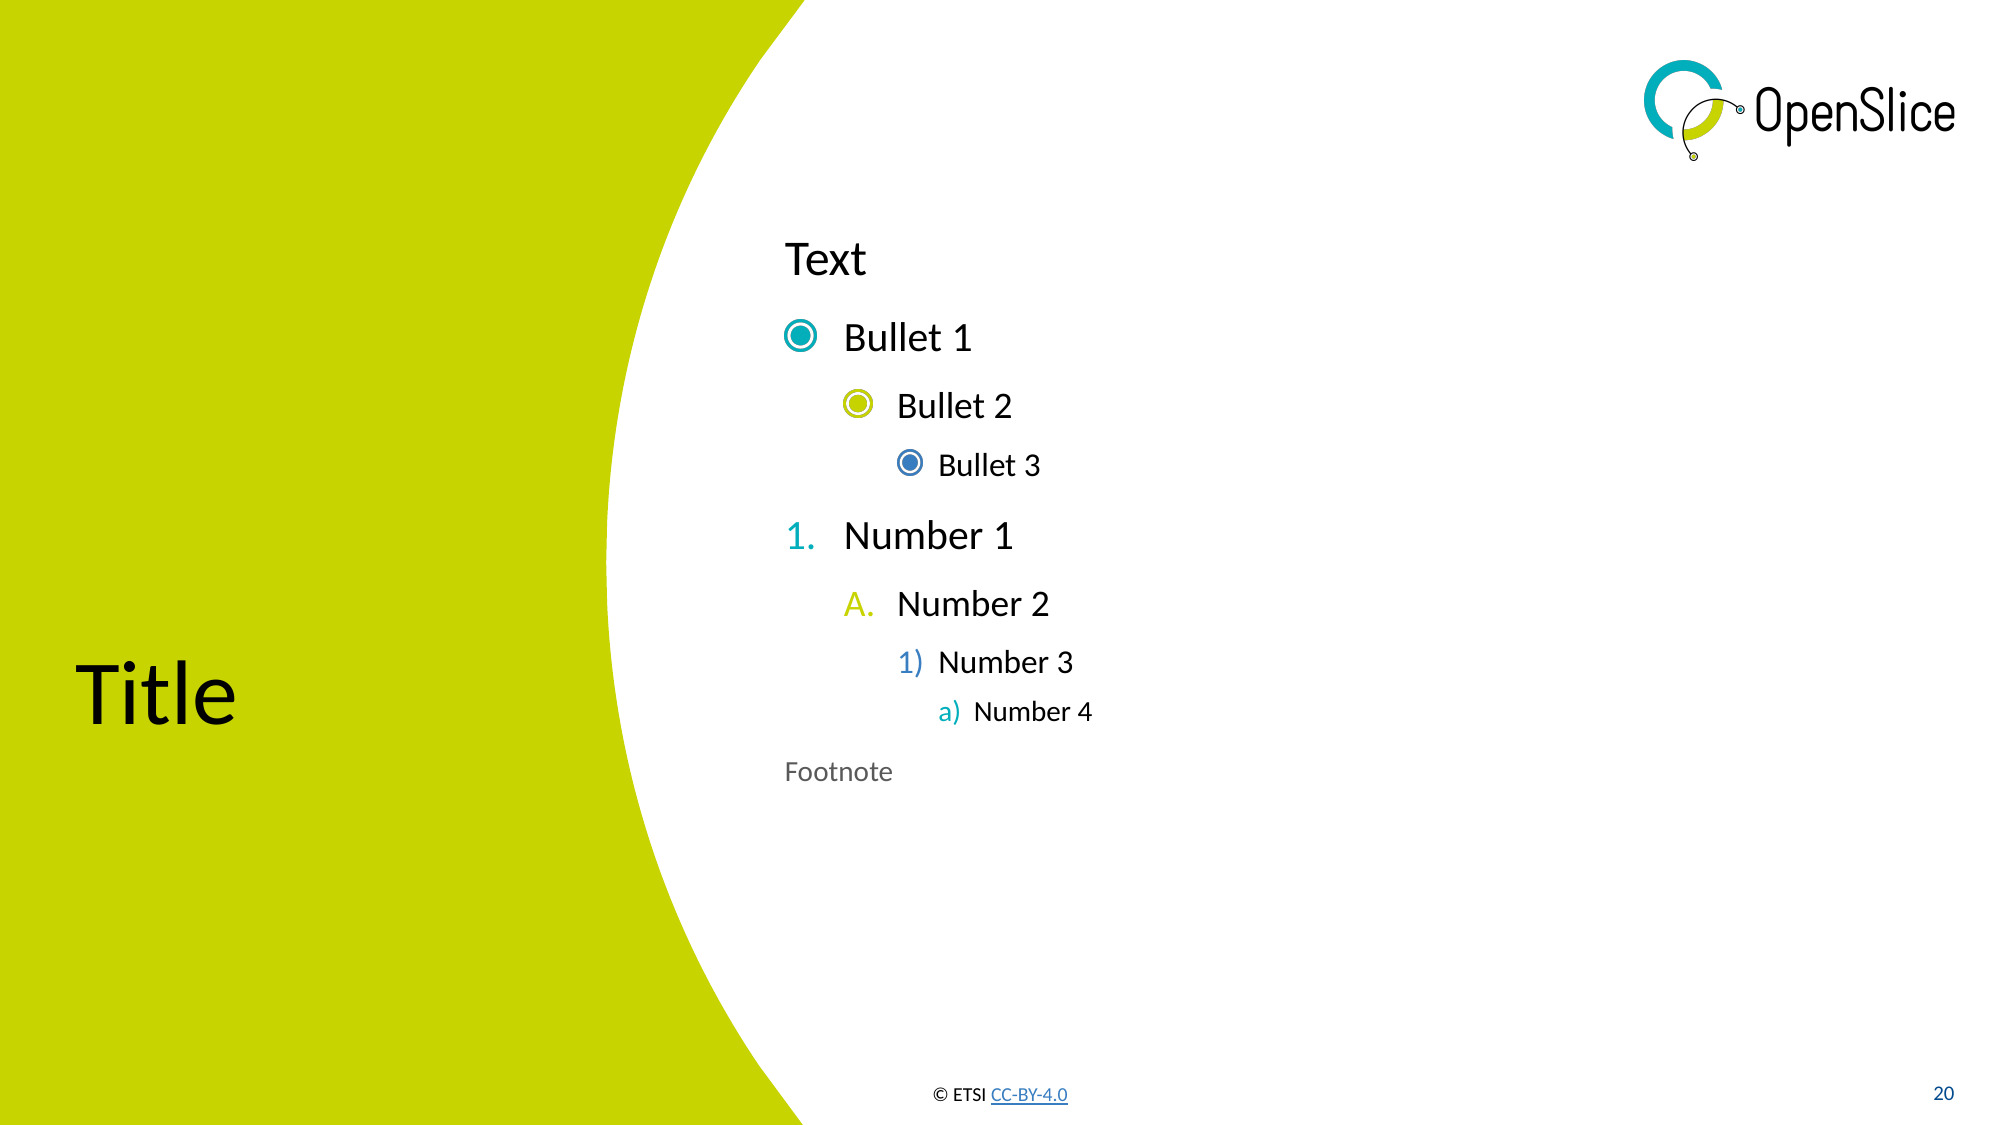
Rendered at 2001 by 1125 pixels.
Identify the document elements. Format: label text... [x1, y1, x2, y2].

picture [784, 319, 817, 352]
list Text Bullet 1 Bullet 2 Bullet 3 Number 1 Number 2 Number 3 Number 4 Footnote [784, 225, 1955, 1061]
picture [843, 389, 873, 418]
picture [897, 449, 923, 476]
slide_number 20 [1895, 1073, 1955, 1112]
title Title [75, 225, 541, 745]
picture [1644, 60, 1955, 161]
